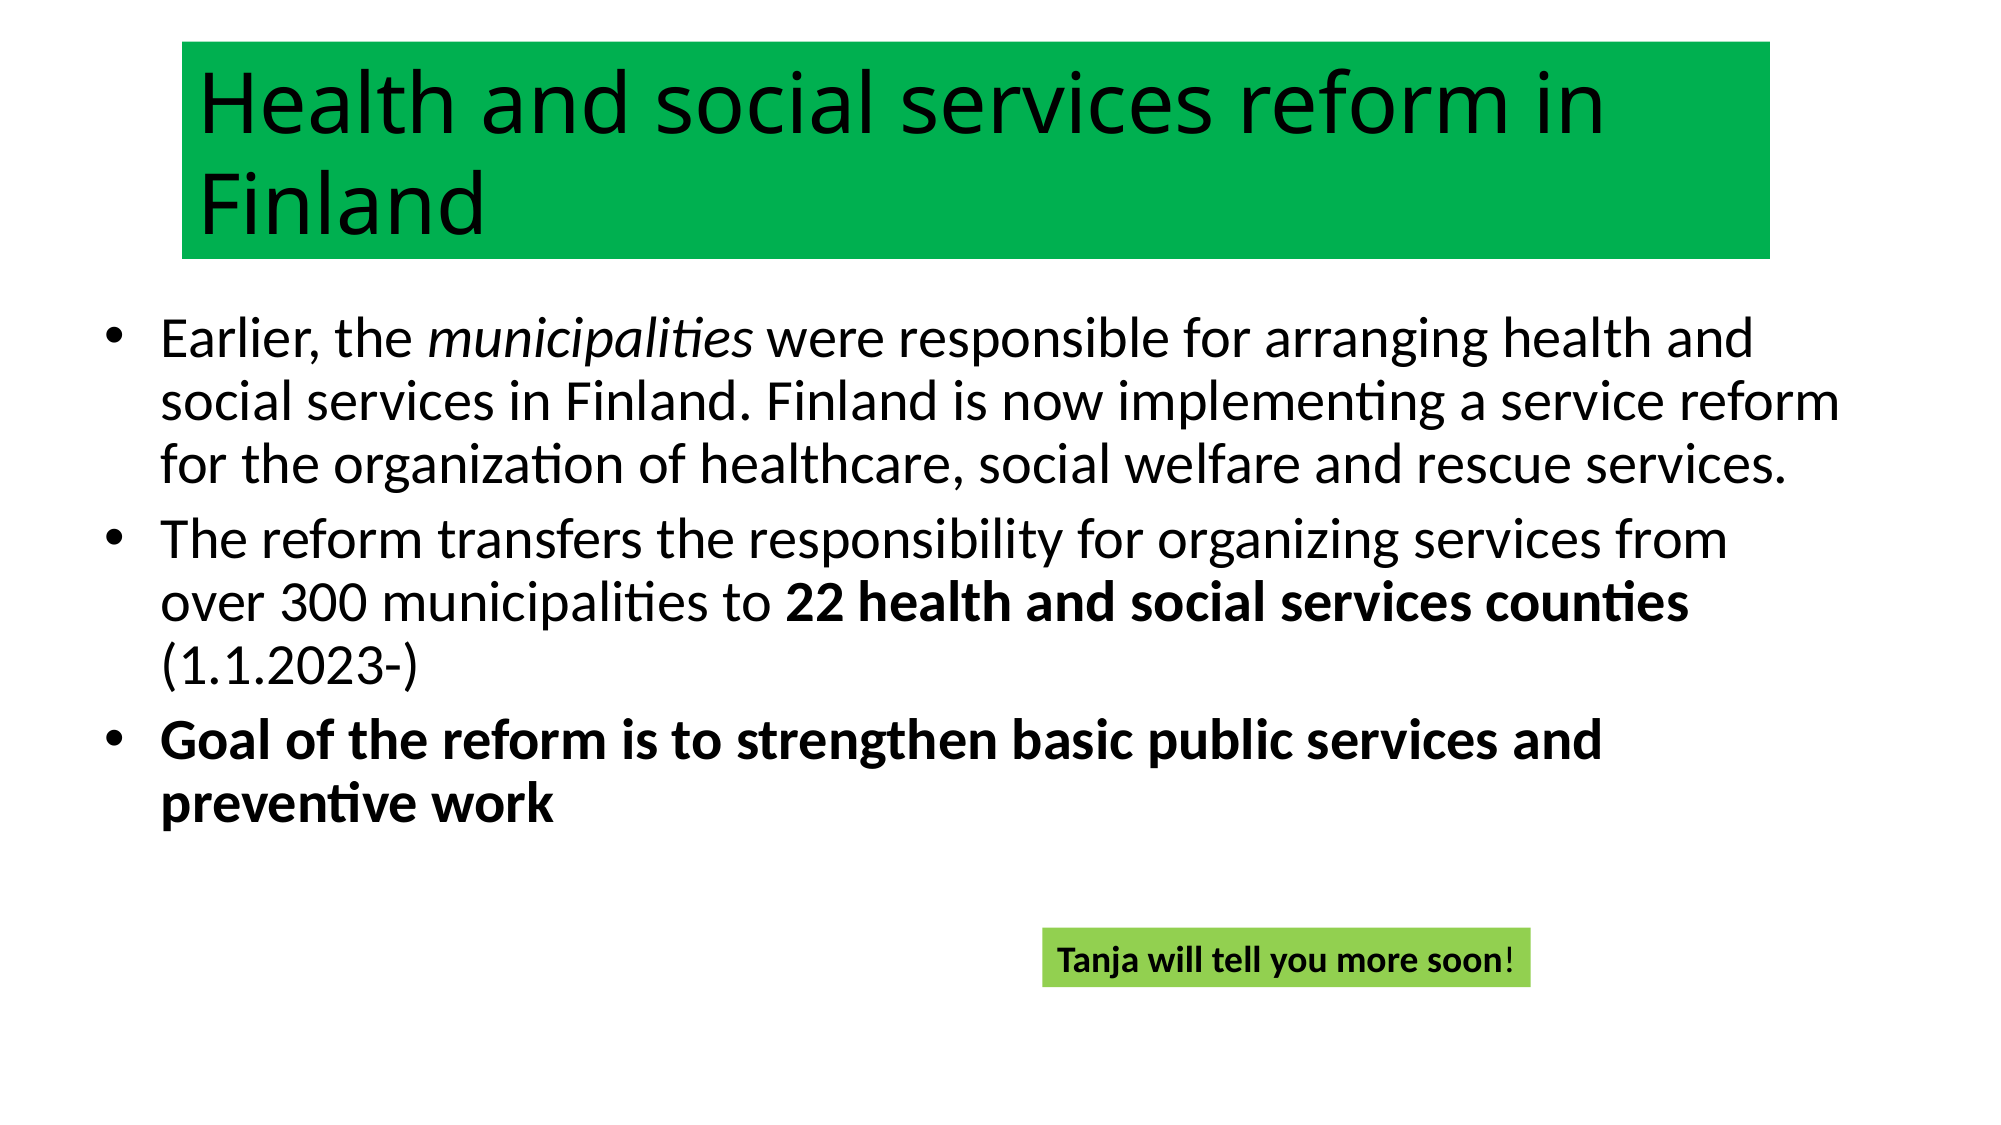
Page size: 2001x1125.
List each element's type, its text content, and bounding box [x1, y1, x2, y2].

text_box Tanja will tell you more soon! [1042, 927, 1531, 988]
list Earlier, the municipalities were responsible for arranging health and social services in Finland. Finland is now implementing a service reform for the organization of healthcare, social welfare and rescue services. The reform transfers the responsibility for organizing services from over 300 municipalities to 22 health and social services counties (1.1.2023-) Goal of the reform is to strengthen basic public services and preventive work [89, 299, 1863, 1009]
title Health and social services reform in Finland [182, 41, 1770, 259]
